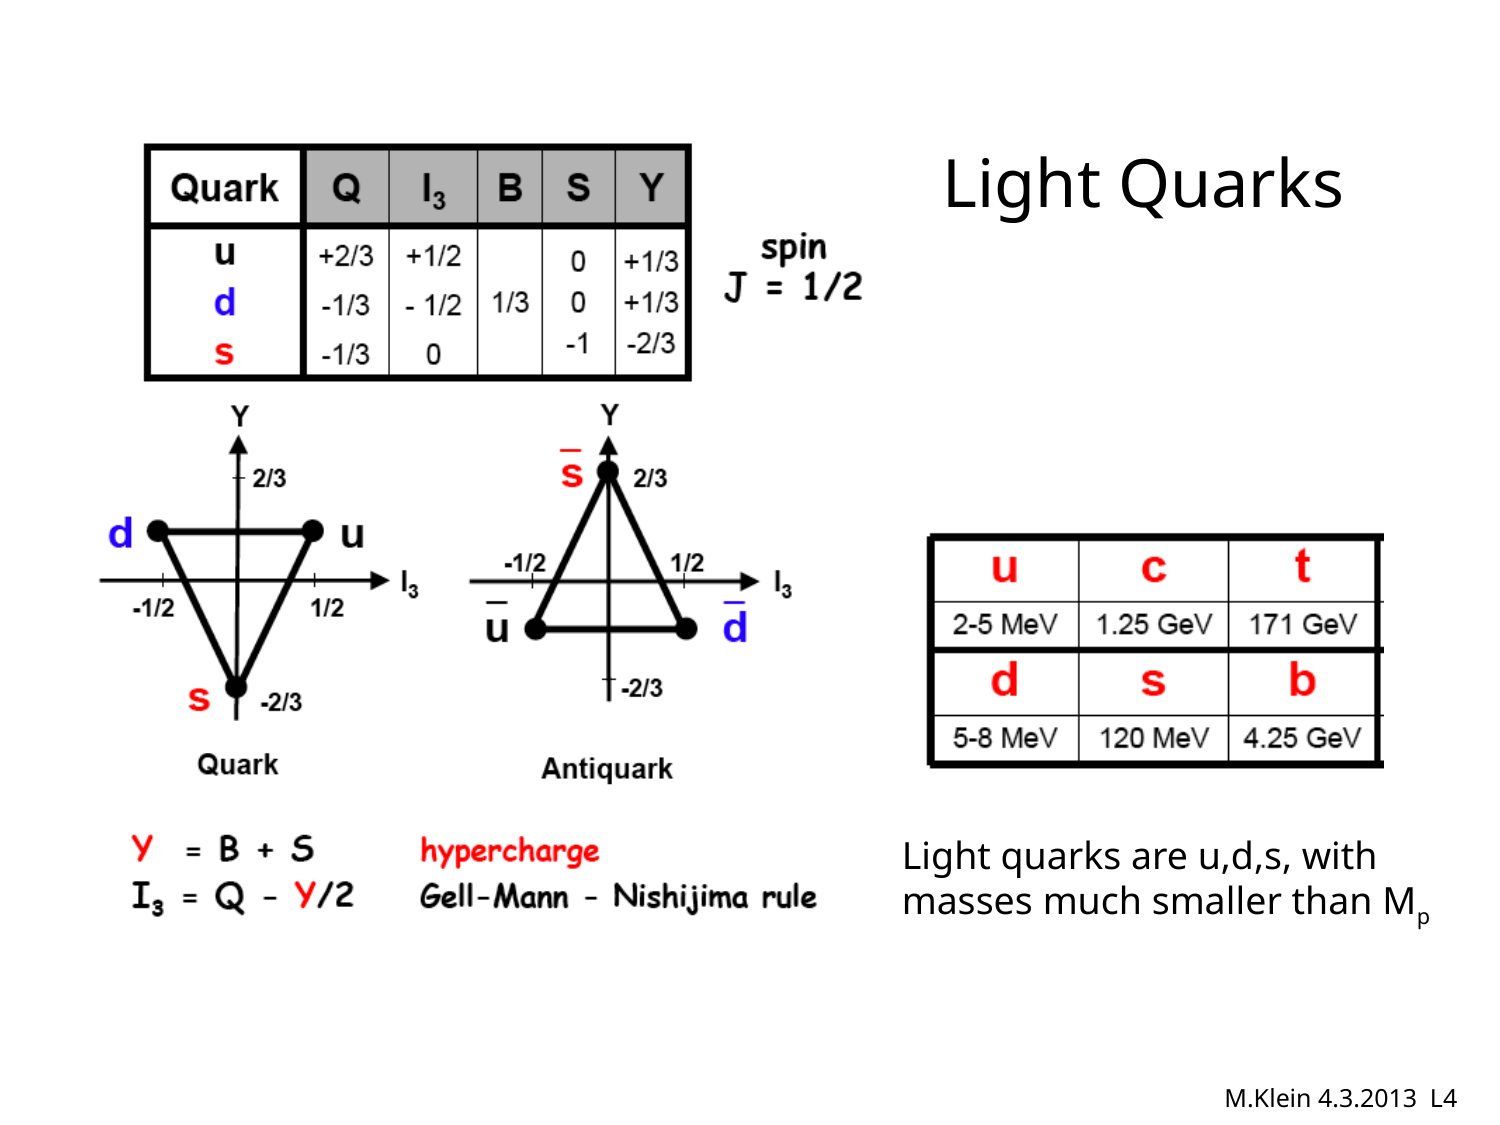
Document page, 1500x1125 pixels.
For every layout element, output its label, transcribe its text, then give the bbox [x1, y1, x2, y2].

picture [49, 124, 901, 928]
text_box M.Klein 4.3.2013 L4 [1209, 1074, 1473, 1120]
title Light Quarks [904, 137, 1388, 226]
picture [924, 524, 1384, 775]
text_box Light quarks are u,d,s, with masses much smaller than Mp [896, 824, 1446, 936]
